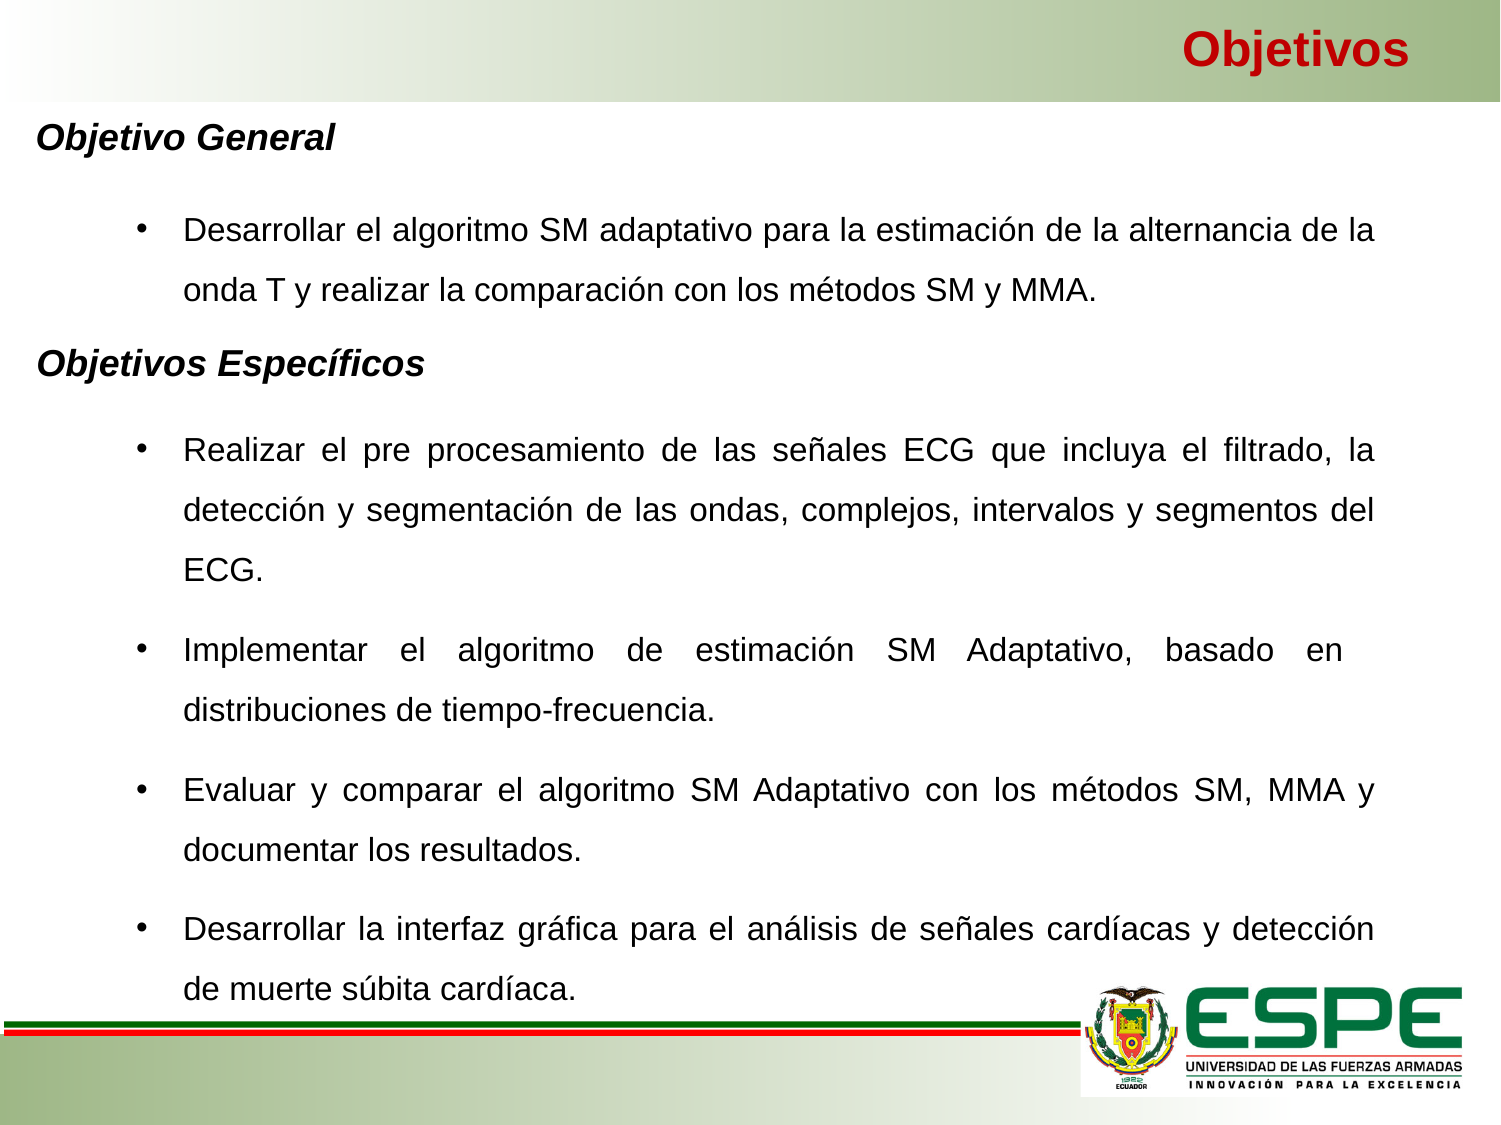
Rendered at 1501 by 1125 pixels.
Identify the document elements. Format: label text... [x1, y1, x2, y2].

text_box Objetivos Específicos [21, 331, 441, 392]
text_box Objetivo General [20, 105, 351, 166]
text_box Evaluar y comparar el algoritmo SM Adaptativo con los métodos SM, MMA y documentar los resultados. [121, 741, 1392, 876]
picture [1080, 975, 1483, 1098]
text_box Realizar el pre procesamiento de las señales ECG que incluya el filtrado, la detección y segmentación de las ondas, complejos, intervalos y segmentos del ECG. [121, 401, 1392, 596]
text_box Desarrollar el algoritmo SM adaptativo para la estimación de la alternancia de la onda T y realizar la comparación con los métodos SM y MMA. [121, 180, 1392, 315]
text_box Implementar el algoritmo de estimación SM Adaptativo, basado en distribuciones de tiempo-frecuencia. [121, 600, 1392, 736]
title Objetivos [708, 8, 1426, 86]
text_box Desarrollar la interfaz gráfica para el análisis de señales cardíacas y detección de muerte súbita cardíaca. [121, 880, 1392, 1015]
